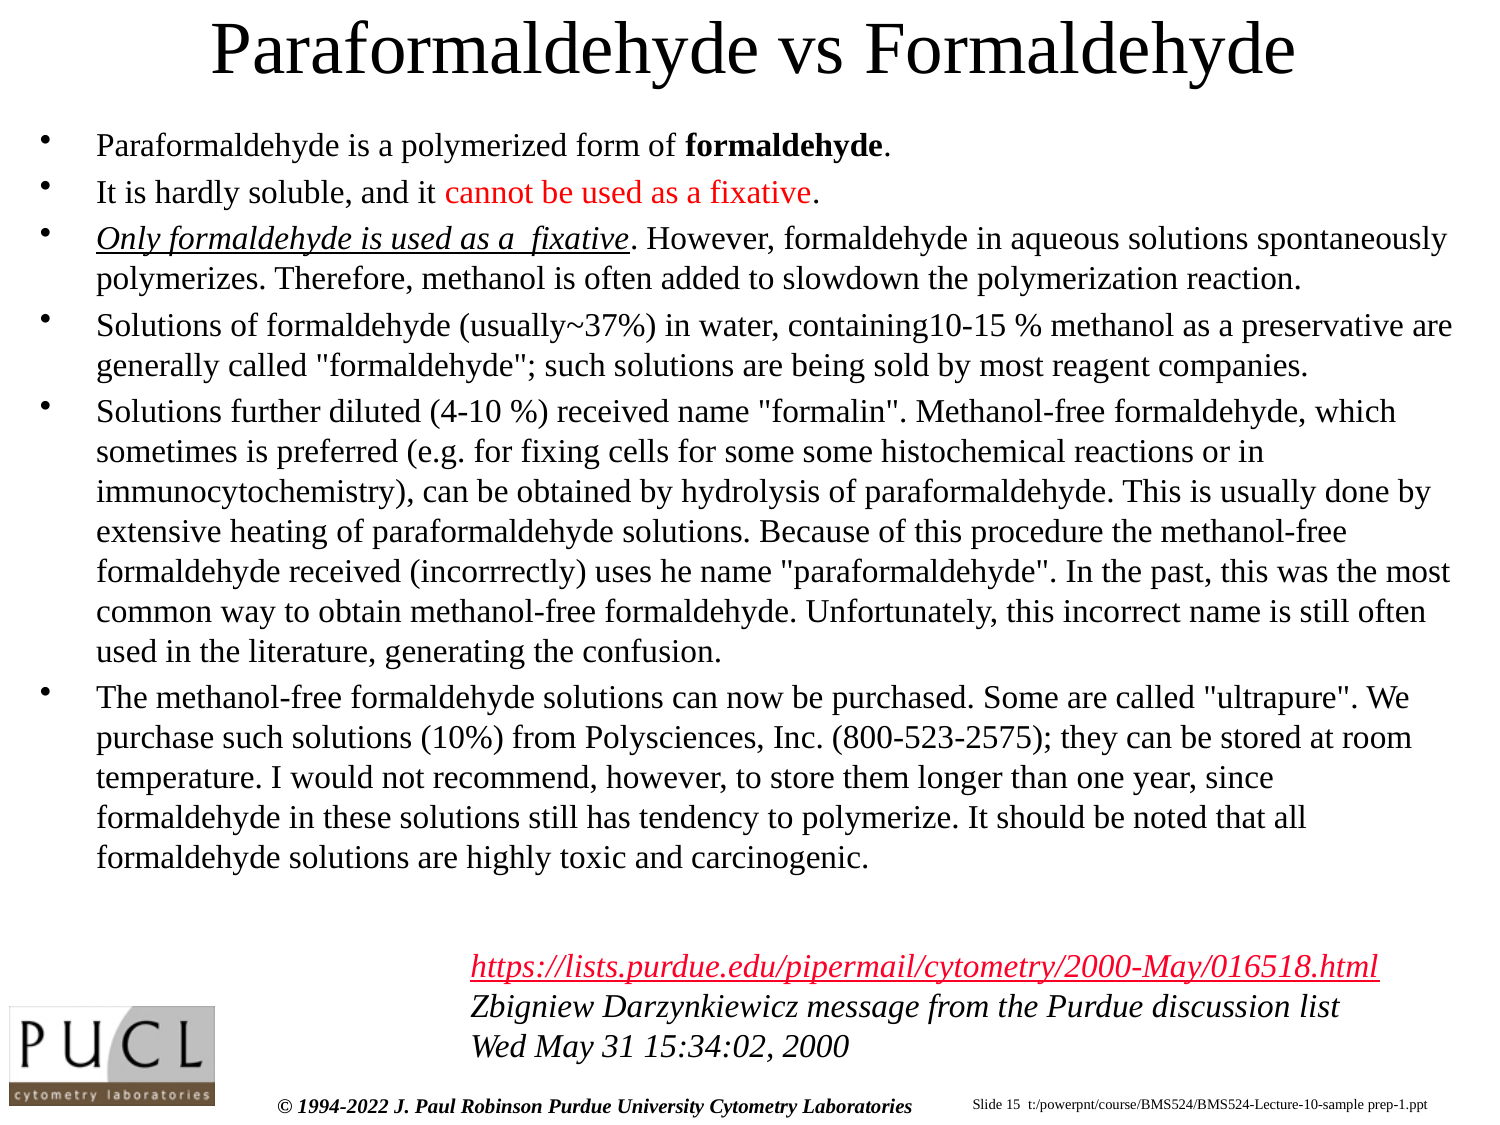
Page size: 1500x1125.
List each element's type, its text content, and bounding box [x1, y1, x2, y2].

title Paraformaldehyde vs Formaldehyde [137, 0, 1371, 88]
text_box https://lists.purdue.edu/pipermail/cytometry/2000-May/016518.html Zbigniew Darzynkiewicz message from the Purdue discussion list Wed May 31 15:34:02, 2000 [455, 937, 1396, 1072]
picture [9, 1006, 215, 1106]
list Paraformaldehyde is a polymerized form of formaldehyde. It is hardly soluble, and it cannot be used as a fixative. Only formaldehyde is used as a fixative. However, formaldehyde in aqueous solutions spontaneously polymerizes. Therefore, methanol is often added to slowdown the polymerization reaction. Solutions of formaldehyde (usually~37%) in water, containing10-15 % methanol as a preservative are generally called "formaldehyde"; such solutions are being sold by most reagent companies. Solutions further diluted (4-10 %) received name "formalin". Methanol-free formaldehyde, which sometimes is preferred (e.g. for fixing cells for some some histochemical reactions or in immunocytochemistry), can be obtained by hydrolysis of paraformaldehyde. This is usually done by extensive heating of paraformaldehyde solutions. Because of this procedure the methanol-free formaldehyde received (incorrrectly) uses he name "paraformaldehyde". In the past, this was the most common way to obtain methanol-free formaldehyde. Unfortunately, this incorrect name is still often used in the literature, generating the confusion. The methanol-free formaldehyde solutions can now be purchased. Some are called "ultrapure". We purchase such solutions (10%) from Polysciences, Inc. (800-523-2575); they can be stored at room temperature. I would not recommend, however, to store them longer than one year, since formaldehyde in these solutions still has tendency to polymerize. It should be noted that all formaldehyde solutions are highly toxic and carcinogenic. [24, 115, 1475, 883]
